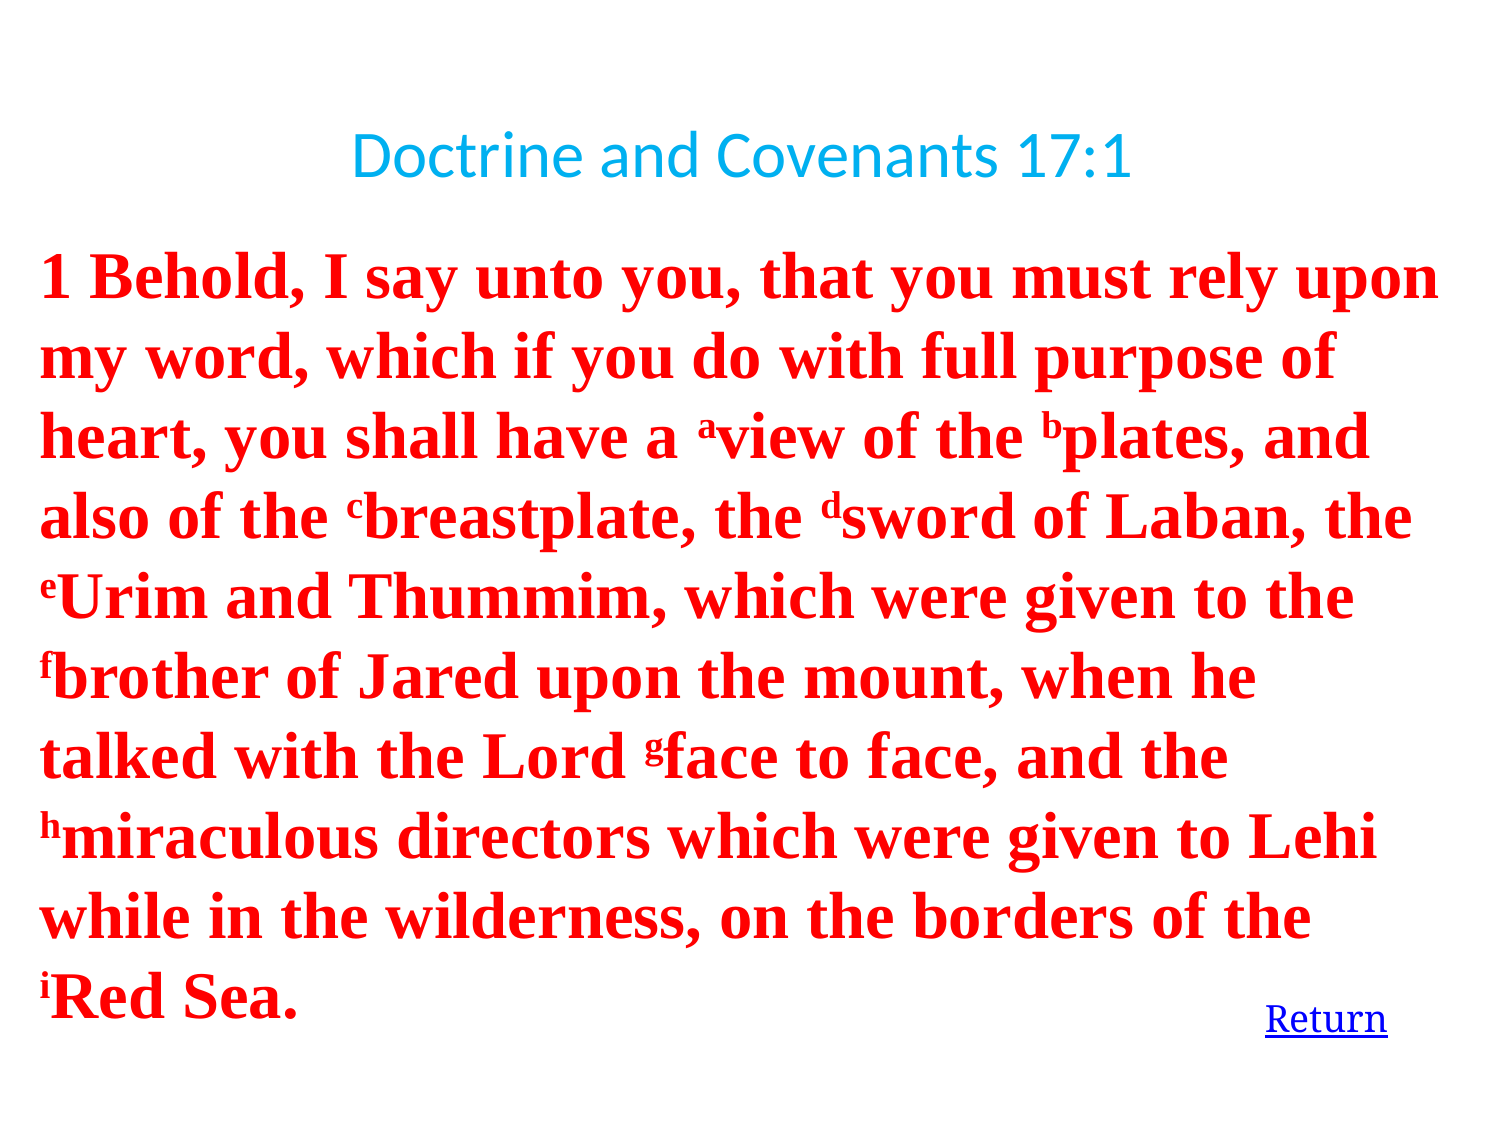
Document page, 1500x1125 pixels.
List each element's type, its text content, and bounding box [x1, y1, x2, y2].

text_box 1 Behold, I say unto you, that you must rely upon my word, which if you do with full purpose of heart, you shall have a aview of the bplates, and also of the cbreastplate, the dsword of Laban, the eUrim and Thummim, which were given to the fbrother of Jared upon the mount, when he talked with the Lord gface to face, and the hmiraculous directors which were given to Lehi while in the wilderness, on the borders of the iRed Sea. [24, 224, 1463, 1040]
title Doctrine and Covenants 17:1 [0, 57, 1500, 246]
text_box Return [1250, 987, 1425, 1054]
